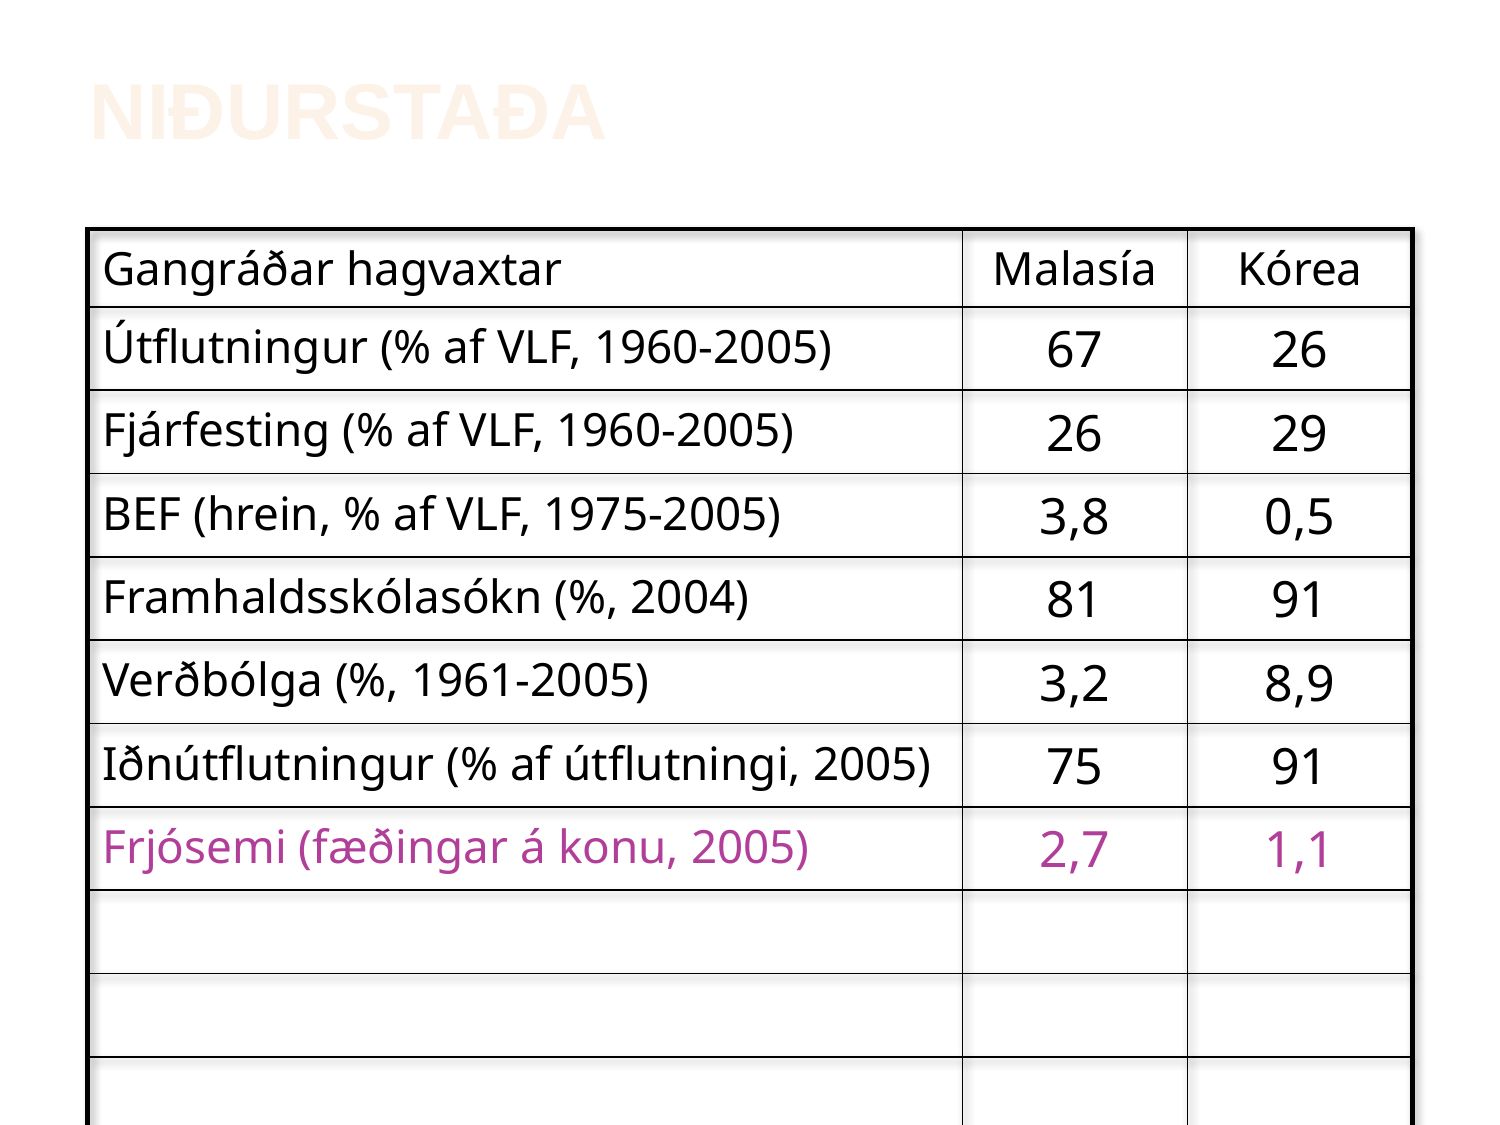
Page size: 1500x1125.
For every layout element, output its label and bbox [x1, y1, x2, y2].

table_cell [1057, 808, 1187, 889]
table_cell [1188, 891, 1410, 973]
table_cell [1057, 641, 1187, 723]
table_cell [1188, 558, 1410, 639]
table_cell [90, 391, 179, 473]
table_cell [1188, 308, 1410, 389]
table_cell [90, 474, 179, 556]
table_cell [1057, 308, 1187, 389]
table_header [90, 240, 179, 306]
table_cell [1057, 558, 1187, 639]
table_header [1188, 231, 1410, 306]
table_cell [90, 1058, 962, 1125]
table_cell [1188, 808, 1410, 889]
table_header [1057, 240, 1187, 306]
table_cell [963, 1058, 1187, 1125]
table_cell [1188, 391, 1410, 473]
table_cell [90, 641, 179, 723]
table_cell [1057, 724, 1187, 806]
table_cell [963, 974, 1187, 1056]
table_cell [1188, 641, 1410, 723]
text_box [74, 52, 1263, 991]
table_cell [90, 891, 179, 973]
table_cell [90, 808, 179, 889]
table_cell [90, 308, 179, 389]
table_cell [90, 724, 179, 806]
table_cell [90, 974, 962, 1056]
table_cell [1188, 1058, 1410, 1125]
table_cell [1188, 724, 1410, 806]
table_cell [1057, 474, 1187, 556]
table_cell [90, 558, 179, 639]
table_cell [1188, 974, 1410, 1056]
table_cell [1057, 391, 1187, 473]
table_cell [1057, 891, 1187, 973]
table_cell [1188, 474, 1410, 556]
